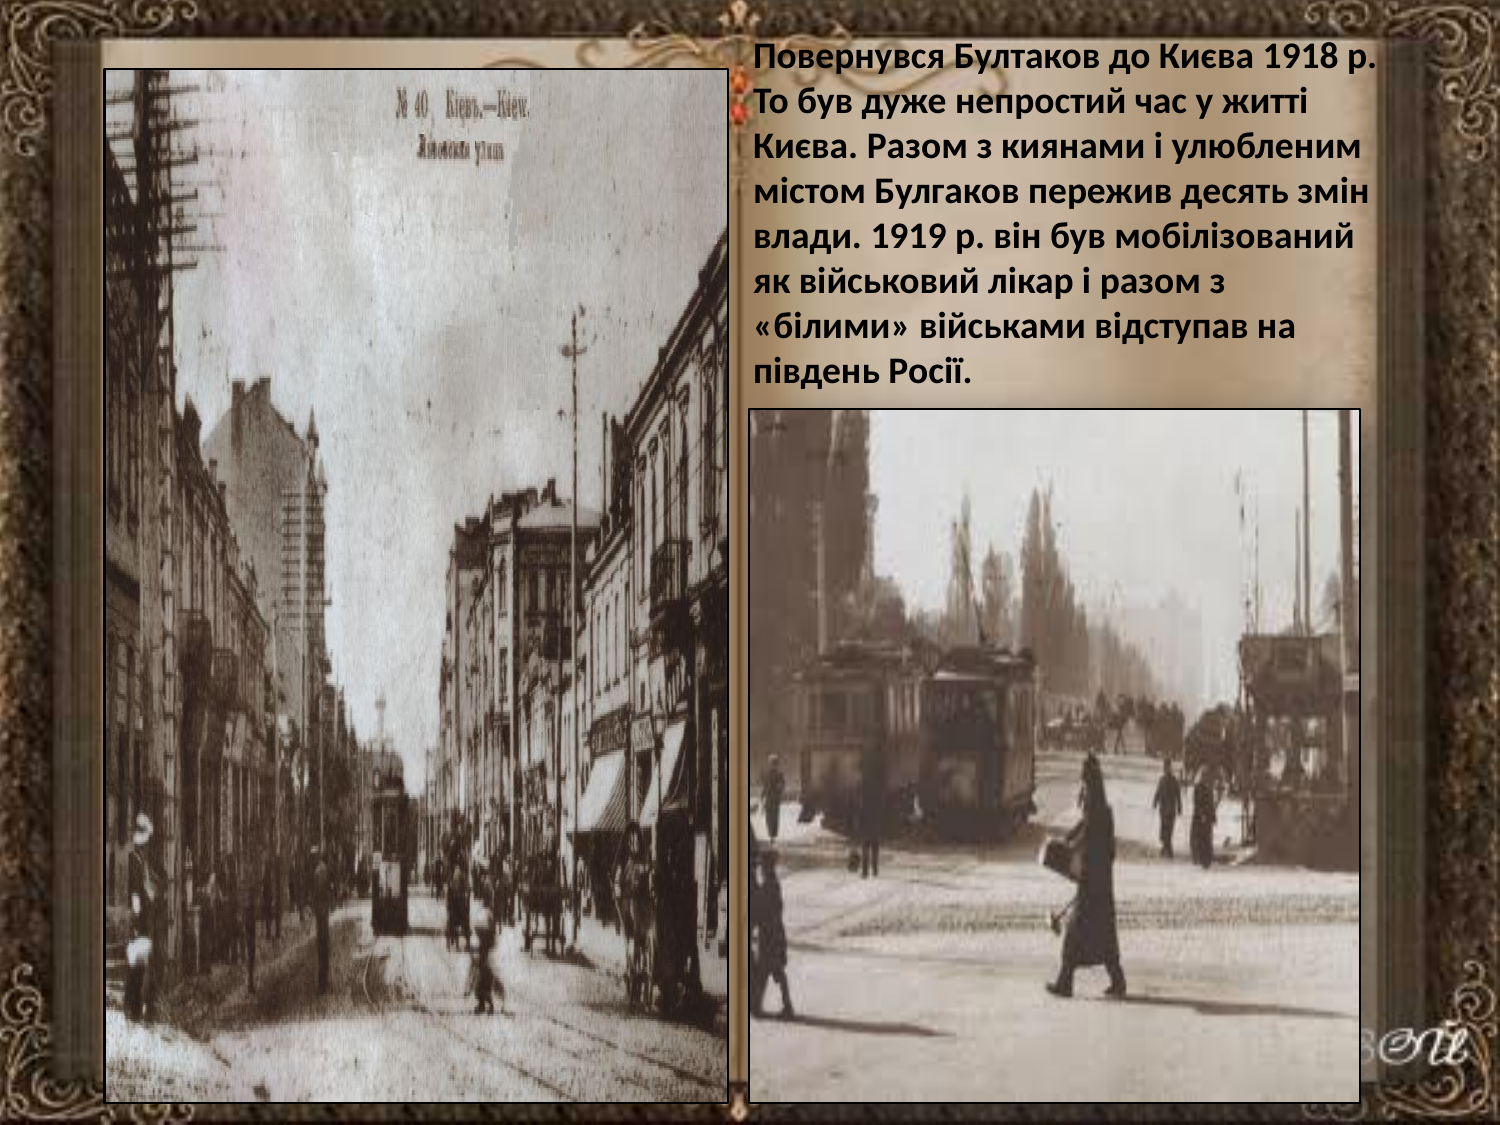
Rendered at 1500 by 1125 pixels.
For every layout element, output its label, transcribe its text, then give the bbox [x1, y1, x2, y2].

text_box Повернувся Бултаков до Києва 1918 р. То був дуже непростий час у житті Києва. Разом з киянами і улюбленим містом Булгаков пережив десять змін влади. 1919 р. він був мобілізований як військовий лікар і разом з «білими» військами відступав на південь Росії. [738, 23, 1395, 399]
picture [0, 0, 1500, 1125]
